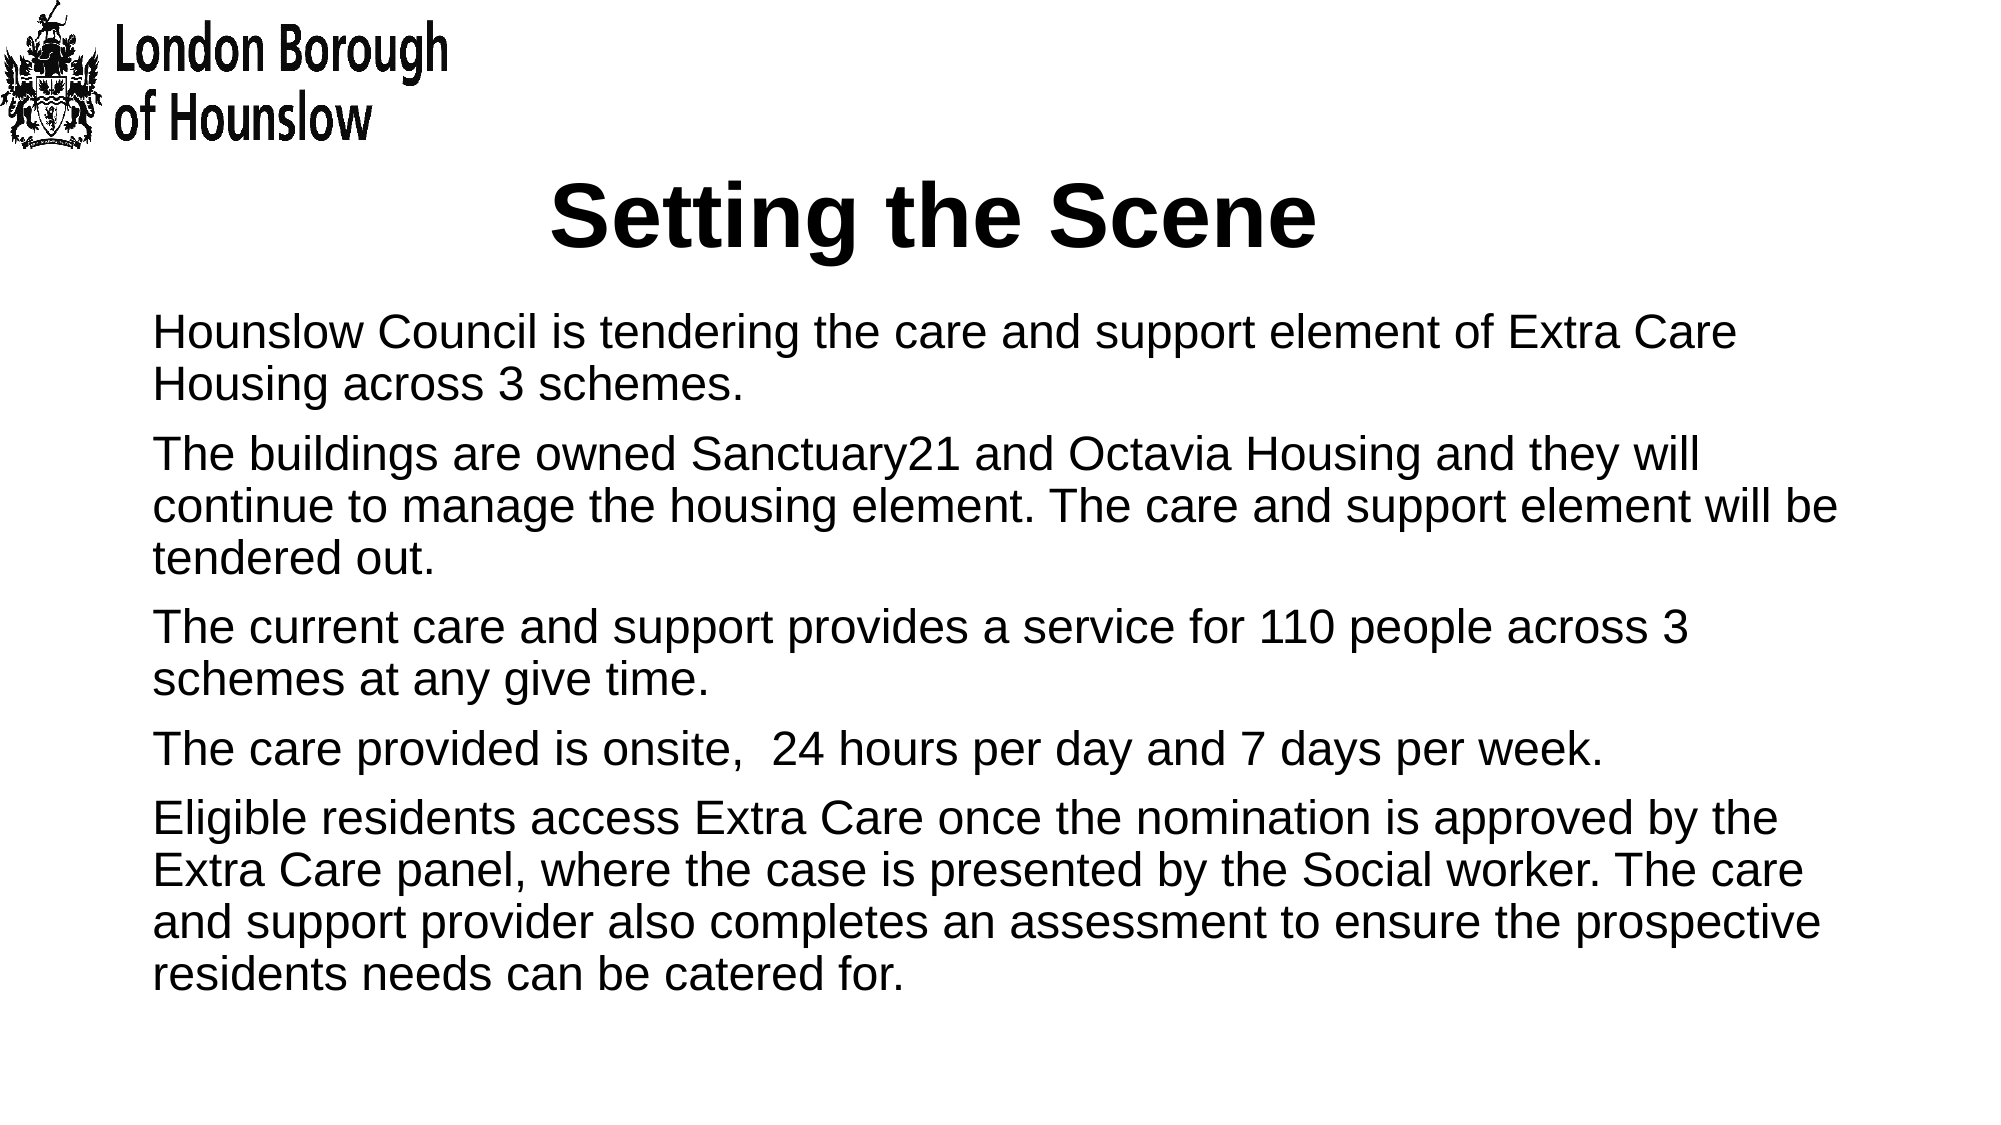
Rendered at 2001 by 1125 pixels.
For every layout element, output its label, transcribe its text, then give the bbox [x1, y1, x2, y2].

title Setting the Scene [137, 59, 1863, 278]
list Hounslow Council is tendering the care and support element of Extra Care Housing across 3 schemes. The buildings are owned Sanctuary21 and Octavia Housing and they will continue to manage the housing element. The care and support element will be tendered out. The current care and support provides a service for 110 people across 3 schemes at any give time. The care provided is onsite, 24 hours per day and 7 days per week. Eligible residents access Extra Care once the nomination is approved by the Extra Care panel, where the case is presented by the Social worker. The care and support provider also completes an assessment to ensure the prospective residents needs can be catered for. [137, 299, 1863, 1014]
picture [0, 0, 447, 150]
